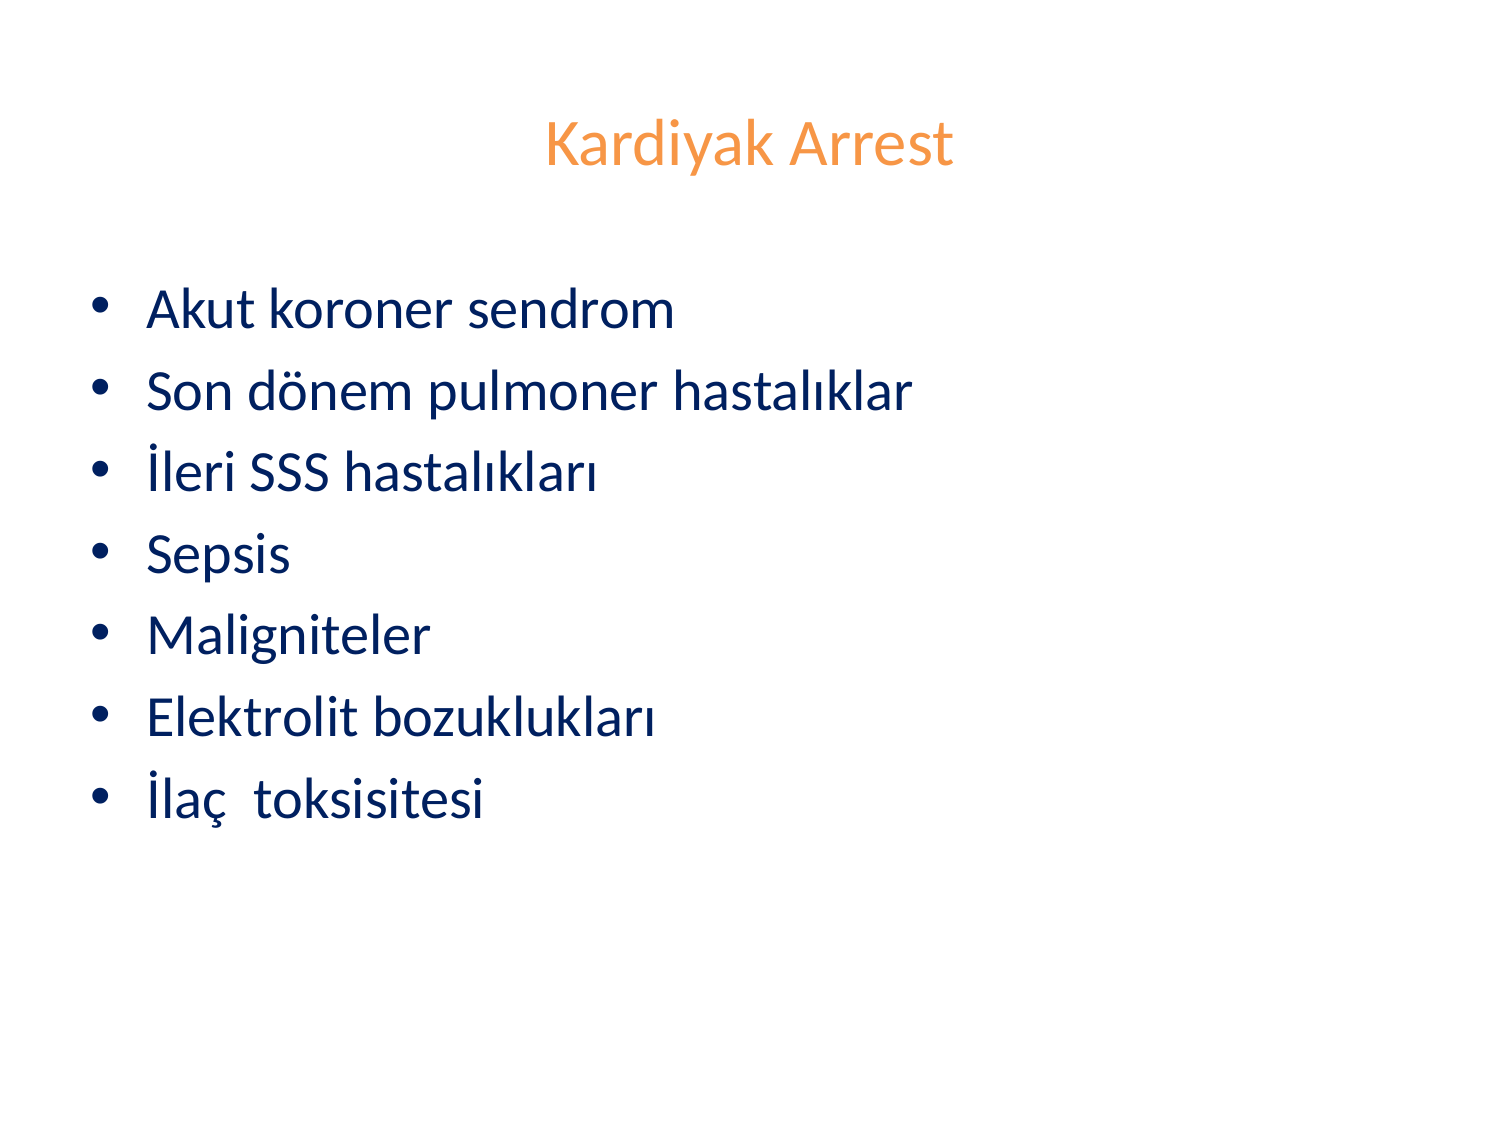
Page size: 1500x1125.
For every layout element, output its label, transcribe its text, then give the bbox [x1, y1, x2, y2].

list Akut koroner sendrom Son dönem pulmoner hastalıklar İleri SSS hastalıkları Sepsis Maligniteler Elektrolit bozuklukları İlaç toksisitesi [75, 262, 1425, 1005]
title Kardiyak Arrest [75, 45, 1425, 233]
